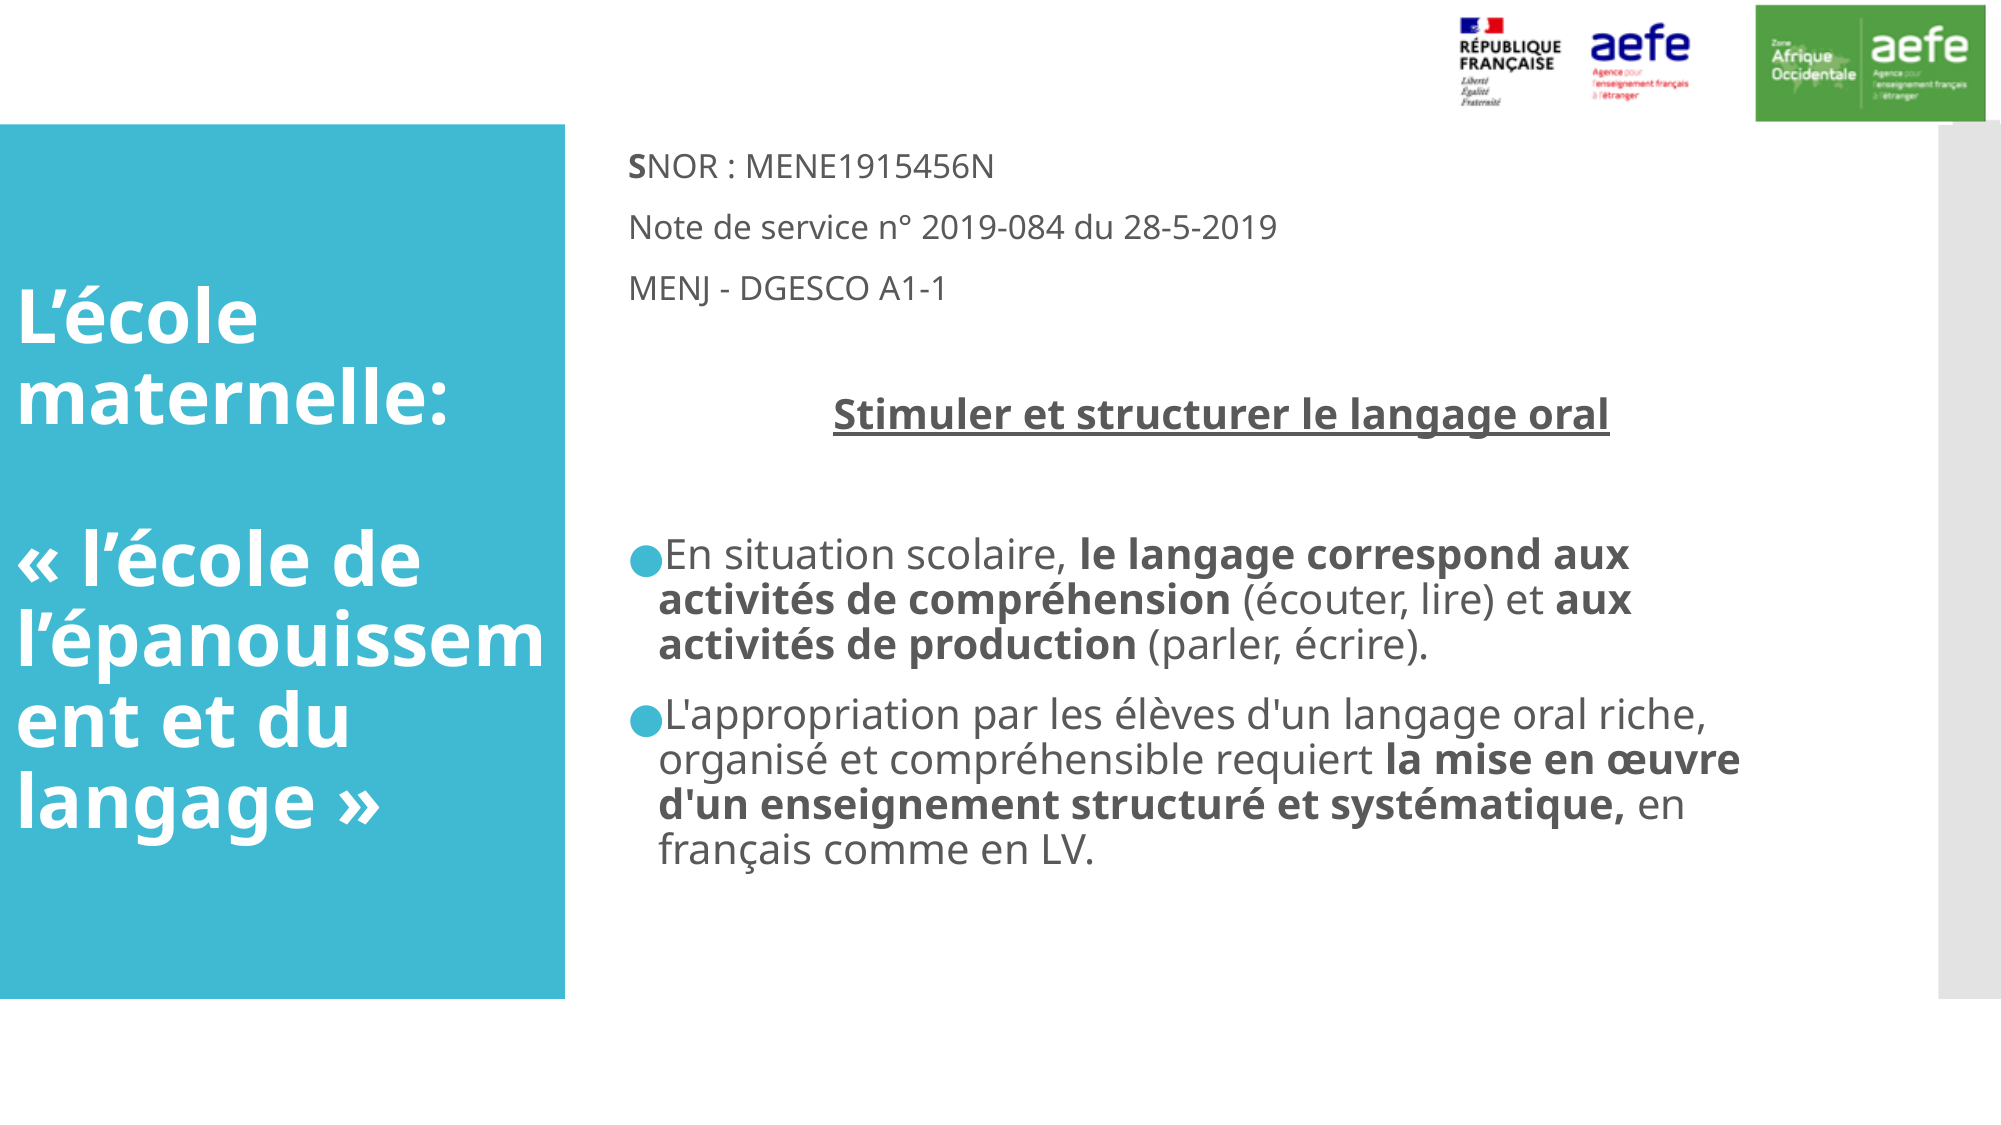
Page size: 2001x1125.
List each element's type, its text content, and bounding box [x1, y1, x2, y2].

title L’école maternelle: « l’école de l’épanouissement et du langage » [0, 184, 593, 940]
picture [1440, 0, 2000, 126]
list SNOR : MENE1915456N Note de service n° 2019-084 du 28-5-2019 MENJ - DGESCO A1-1 Stimuler et structurer le langage oral En situation scolaire, le langage correspond aux activités de compréhension (écouter, lire) et aux activités de production (parler, écrire). L'appropriation par les élèves d'un langage oral riche, organisé et compréhensible requiert la mise en œuvre d'un enseignement structuré et systématique, en français comme en LV. [613, 22, 1831, 1002]
